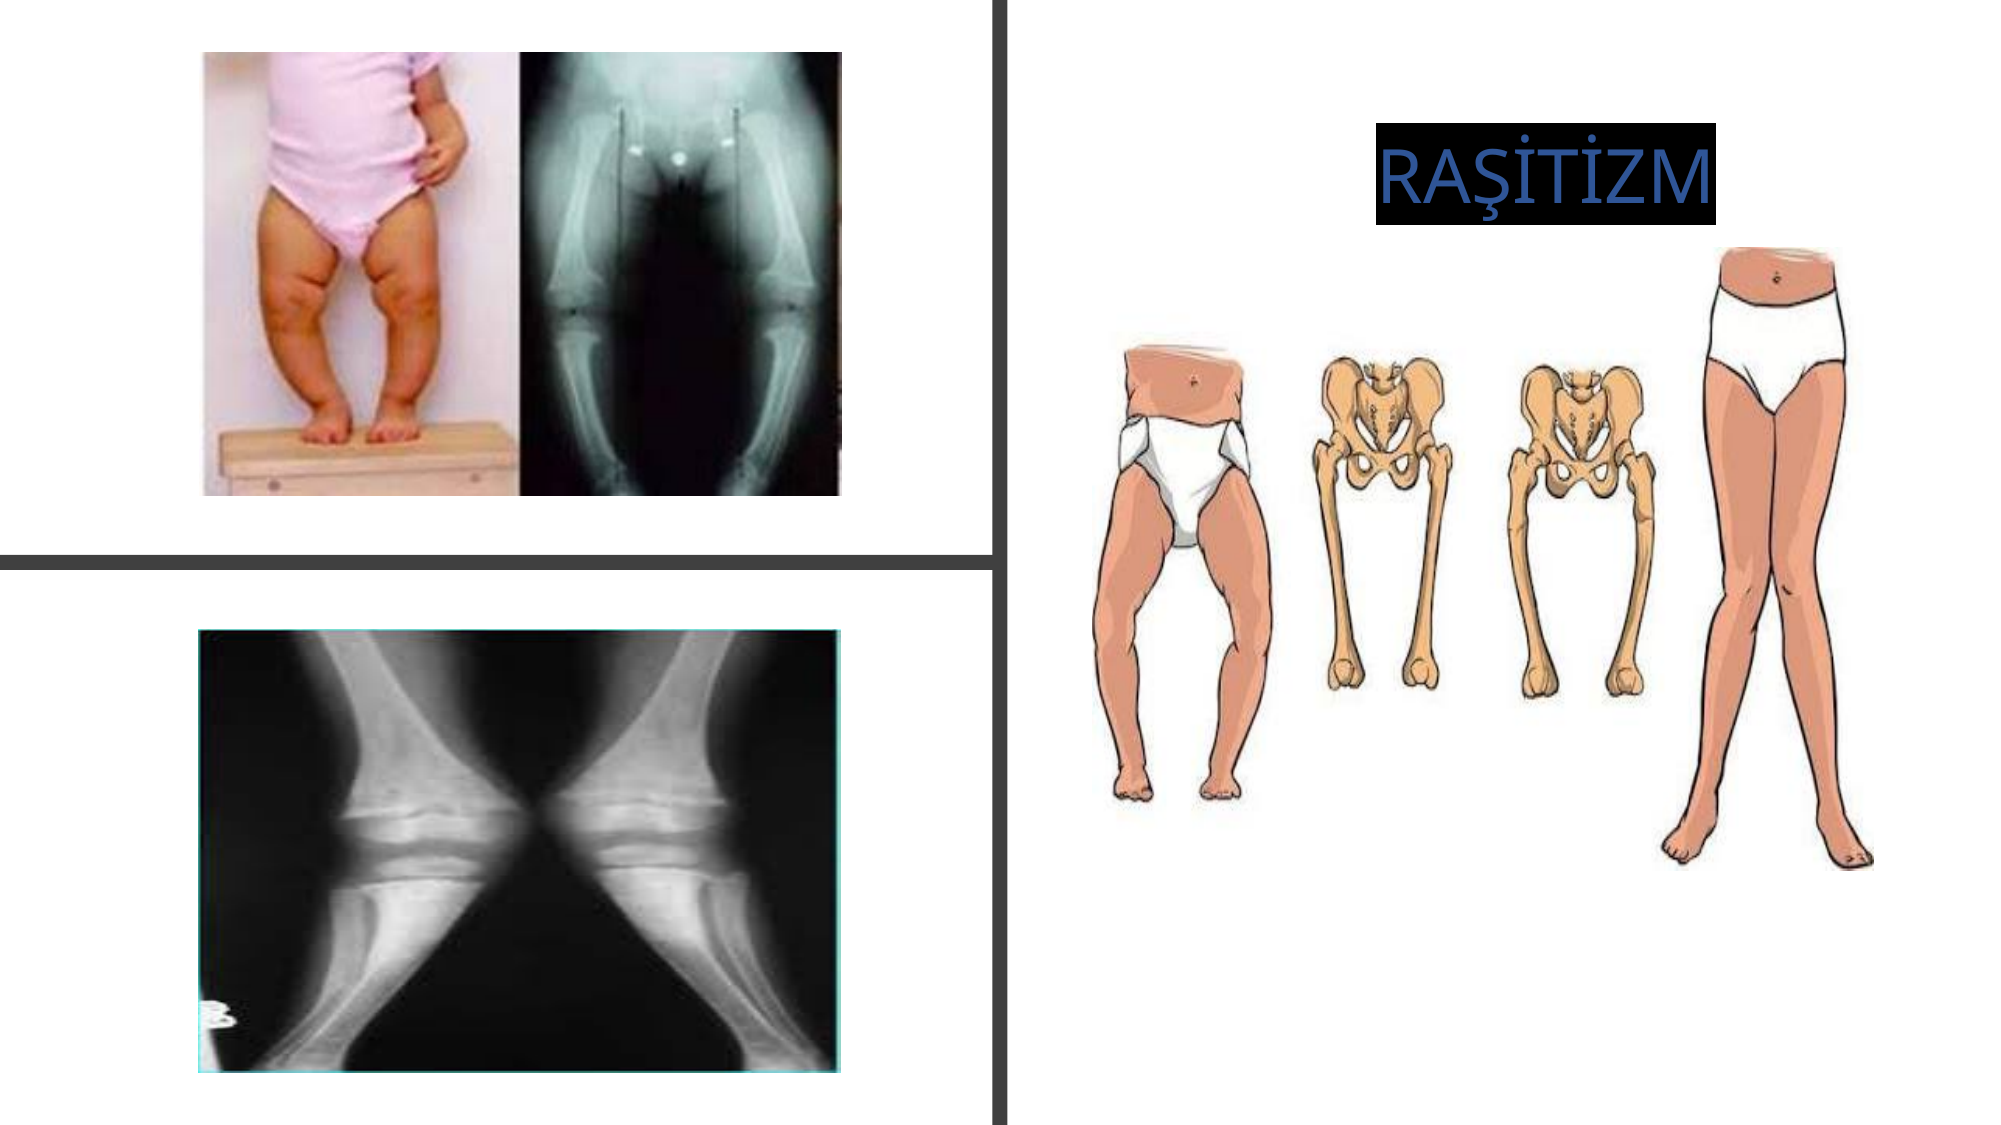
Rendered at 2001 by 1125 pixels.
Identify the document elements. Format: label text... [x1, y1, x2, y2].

text_box [0, 554, 1006, 571]
picture [199, 52, 842, 496]
picture [1092, 247, 1874, 871]
picture [198, 629, 841, 1073]
text_box [991, 0, 1008, 1125]
text_box RAŞİTİZM [1361, 120, 1834, 226]
